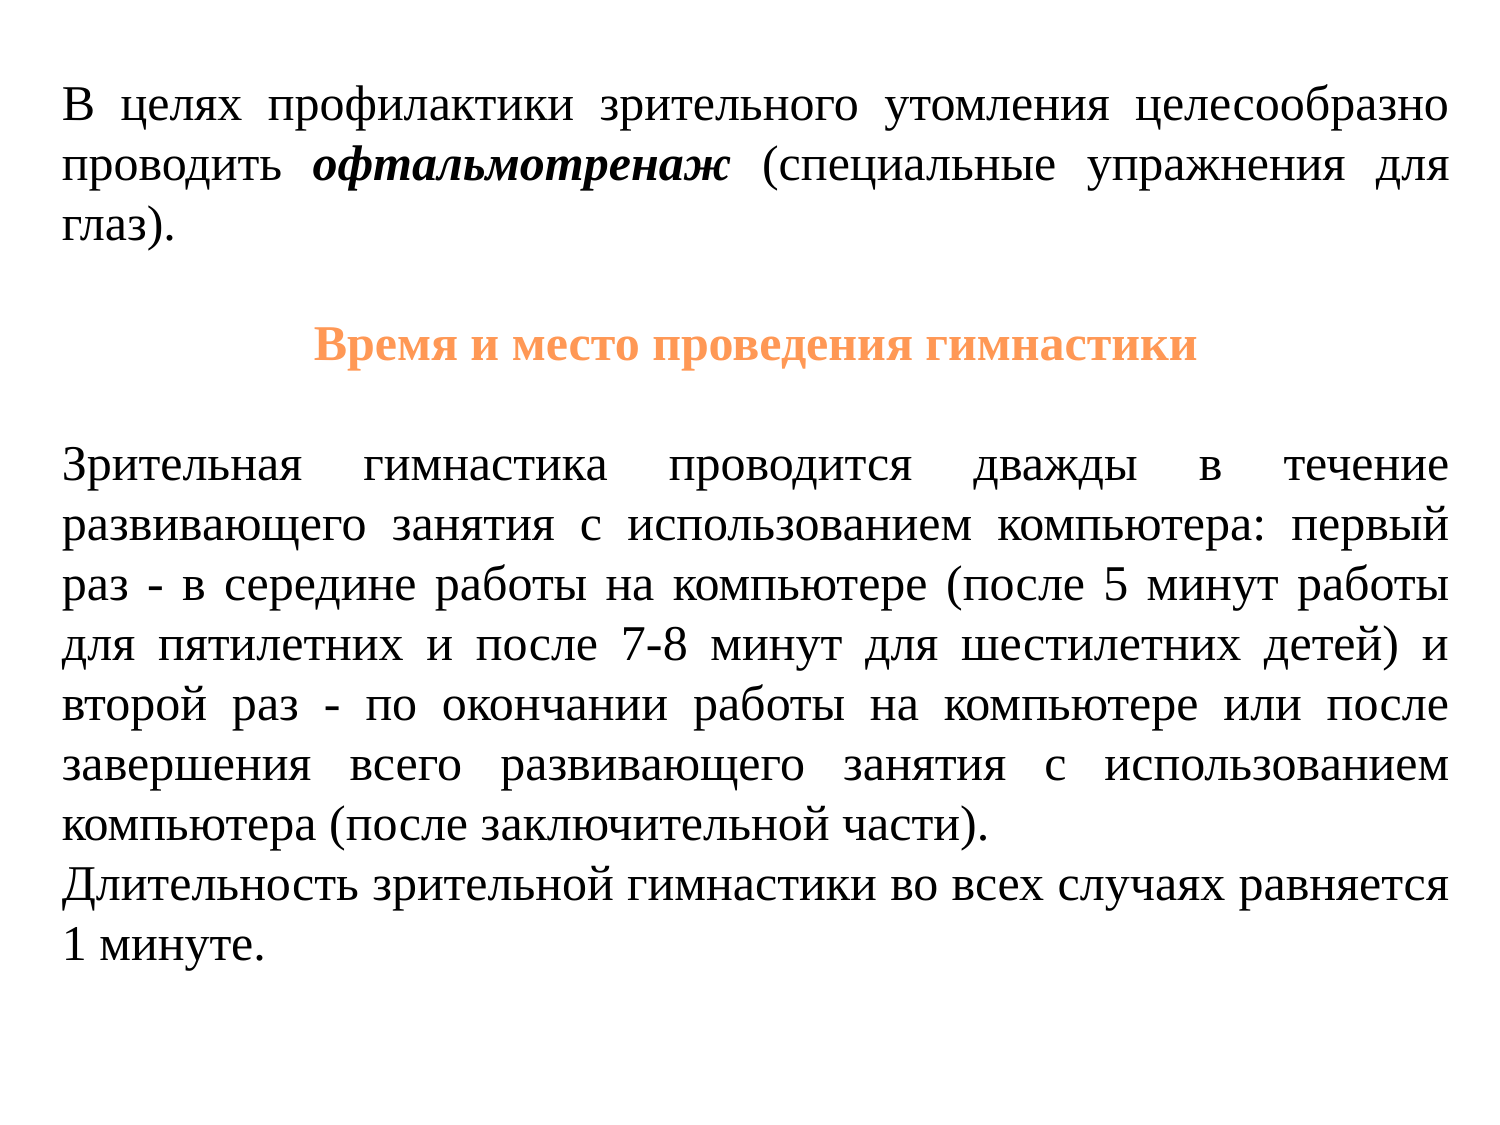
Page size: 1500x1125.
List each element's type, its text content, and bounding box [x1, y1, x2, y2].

text_box В целях профилактики зрительного утомления целесообразно проводить офтальмотренаж (специальные упражнения для глаз). Время и место проведения гимнастики Зрительная гимнастика проводится дважды в течение развивающего занятия с использованием компьютера: первый раз - в середине работы на компьютере (после 5 минут работы для пятилетних и после 7-8 минут для шестилетних детей) и второй раз - по окончании работы на компьютере или после завершения всего развивающего занятия с использованием компьютера (после заключительной части). Длительность зрительной гимнастики во всех случаях равняется 1 минуте. [46, 63, 1465, 978]
